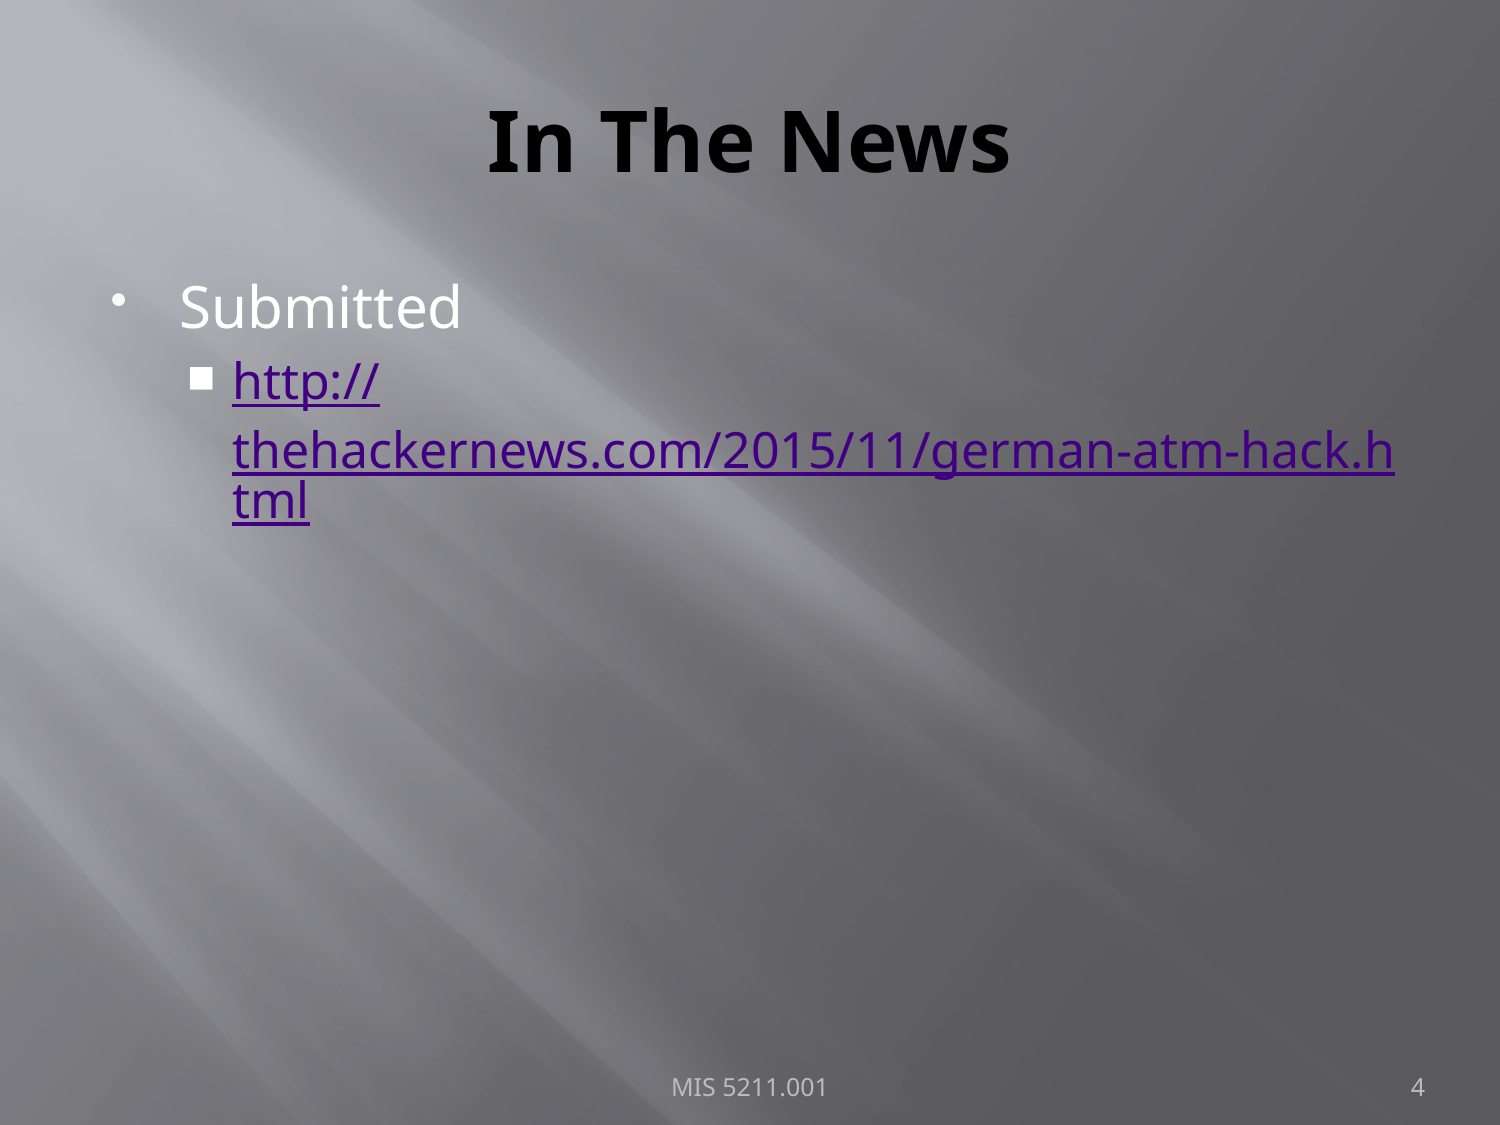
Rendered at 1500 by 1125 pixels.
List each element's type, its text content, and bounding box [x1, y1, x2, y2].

footer MIS 5211.001 [512, 1052, 988, 1113]
slide_number 4 [1299, 1052, 1425, 1113]
title In The News [75, 45, 1425, 233]
list Submitted http://thehackernews.com/2015/11/german-atm-hack.html [75, 262, 1425, 1035]
